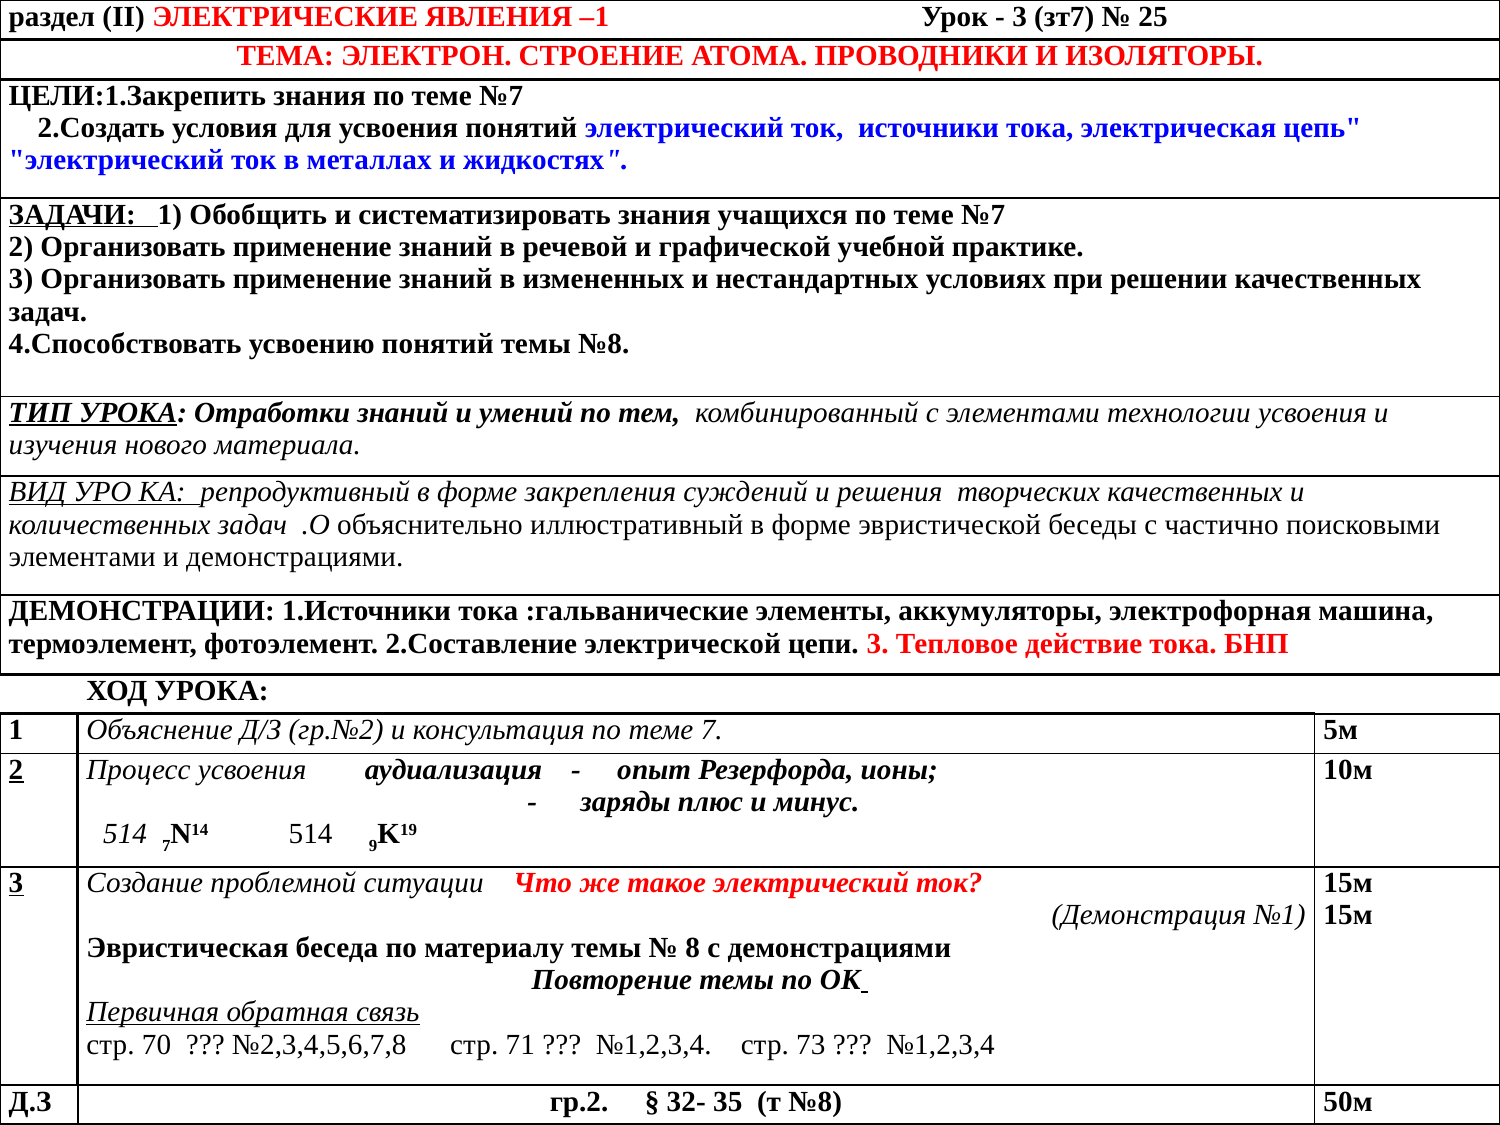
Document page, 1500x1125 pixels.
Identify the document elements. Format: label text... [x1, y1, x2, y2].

table_cell Создание проблемной ситуации Что же такое электрический ток? (Демонстрация №1) Эвристическая беседа по материалу темы № 8 с демонстрациями Повторение темы по ОК Первичная обратная связь стр. 70 ??? №2,3,4,5,6,7,8 стр. 71 ??? №1,2,3,4. стр. 73 ??? №1,2,3,4 [79, 868, 1314, 1084]
table_cell гр.2. § 32- 35 (т №8) [79, 1086, 1314, 1123]
table_cell Объяснение Д/З (гр.№2) и консультация по теме 7. [79, 715, 1314, 753]
table_cell 15м 15м [1315, 868, 1499, 1084]
table_cell [0, 676, 78, 712]
table_cell ДЕМОНСТРАЦИИ: 1.Источники тока :гальванические элементы, аккумуляторы, электрофорная машина, термоэлемент, фотоэлемент. 2.Составление электрической цепи. 3. Тепловое действие тока. БНП [1, 596, 1499, 673]
table_cell д.з [1, 1086, 77, 1123]
table_cell 1 [1, 715, 76, 753]
table_cell ТИп УРОКА: Отработки знаний и умений по тем, комбинированный с элементами технологии усвоения и изучения нового материала. [1, 397, 1499, 475]
table_cell Процесс усвоения аудиализация - опыт Резерфорда, ионы; - заряды плюс и минус. 514 7N14 514 9K19 [79, 754, 1314, 866]
table_cell 50м [1315, 1086, 1499, 1123]
table_cell [1315, 676, 1500, 713]
table_cell ВИД УРО КА: репродуктивный в форме закрепления суждений и решения творческих качественных и количественных задач .О объяснительно иллюстративный в форме эвристической беседы с частично поисковыми элементами и демонстрациями. [1, 477, 1499, 594]
table_cell ЦЕЛИ:1.Закрепить знания по теме №7 2.Создать условия для усвоения понятий электрический ток, источники тока, электрическая цепь" "электрический ток в металлах и жидкостях". [1, 81, 1499, 197]
table_cell Задачи: 1) Обобщить и систематизировать знания учащихся по теме №7 2) Организовать применение знаний в речевой и графической учебной практике. 3) Организовать применение знаний в измененных и нестандартных условиях при решении качественных задач. 4.Способствовать усвоению понятий темы №8. [1, 199, 1499, 396]
table_cell ХОД УРОКА: [78, 676, 1315, 712]
text_box [0, 0, 1500, 75]
table_cell 5м [1315, 715, 1499, 753]
table_cell 3 [1, 868, 76, 1084]
table_cell 10м [1315, 754, 1499, 866]
table_cell 2 [1, 754, 76, 866]
